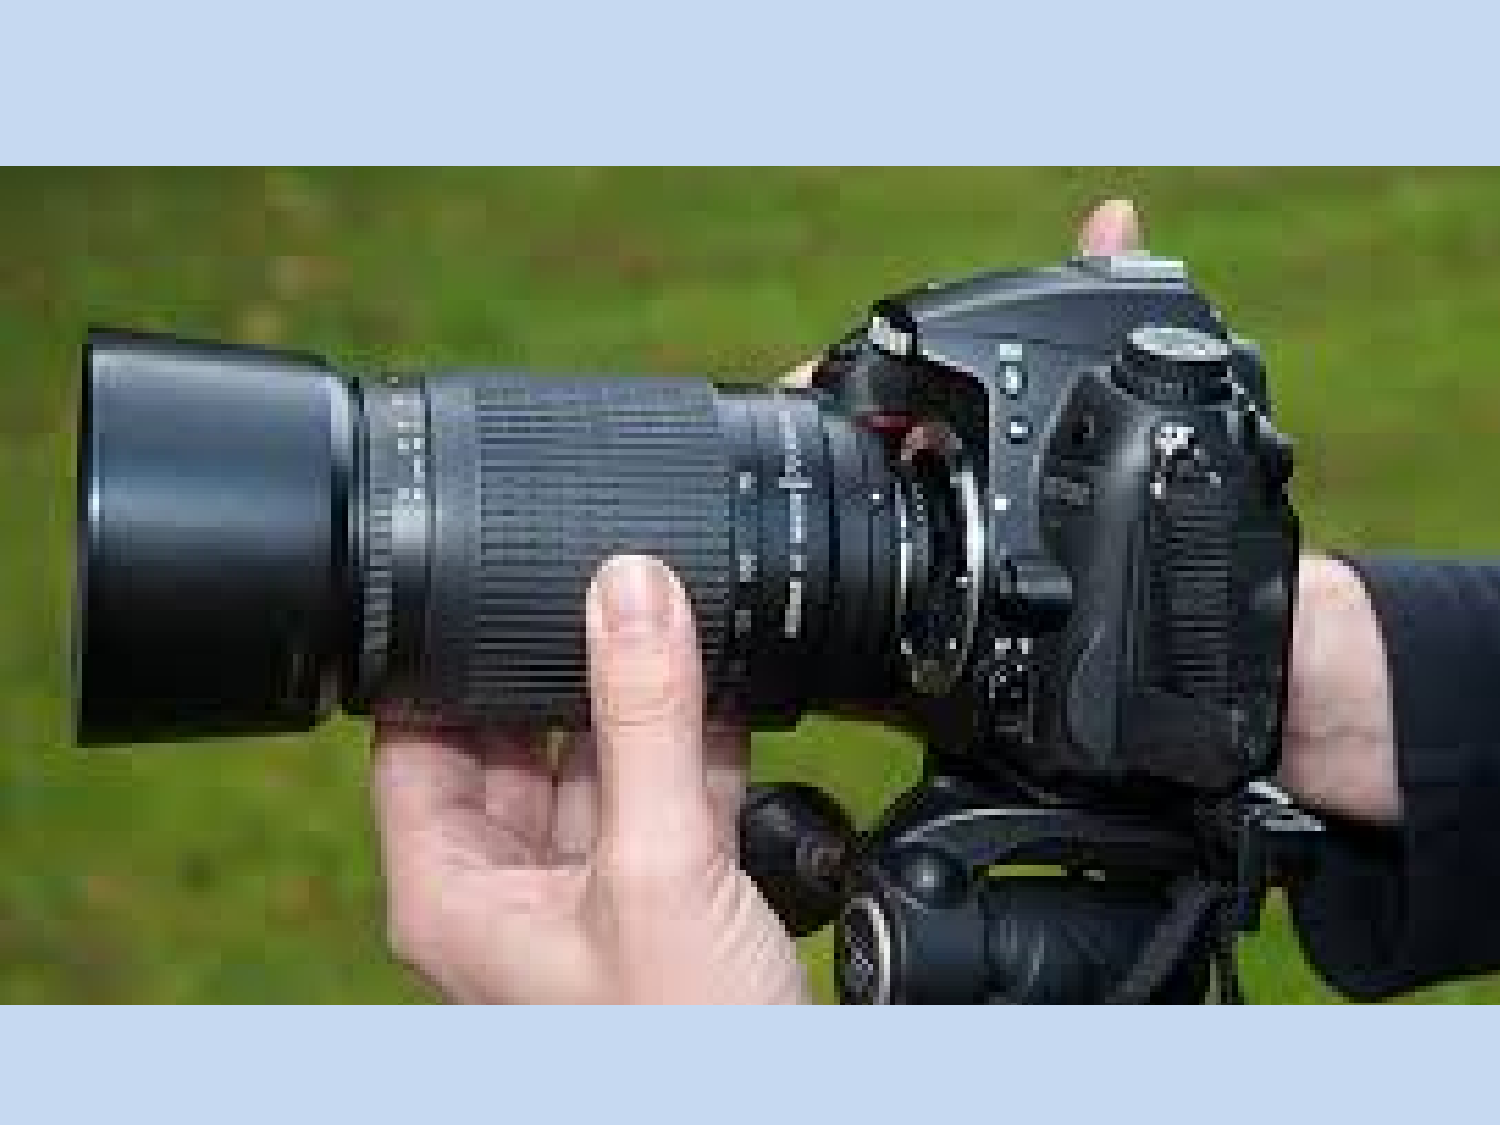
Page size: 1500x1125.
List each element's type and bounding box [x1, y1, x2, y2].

list [0, 165, 1500, 1006]
